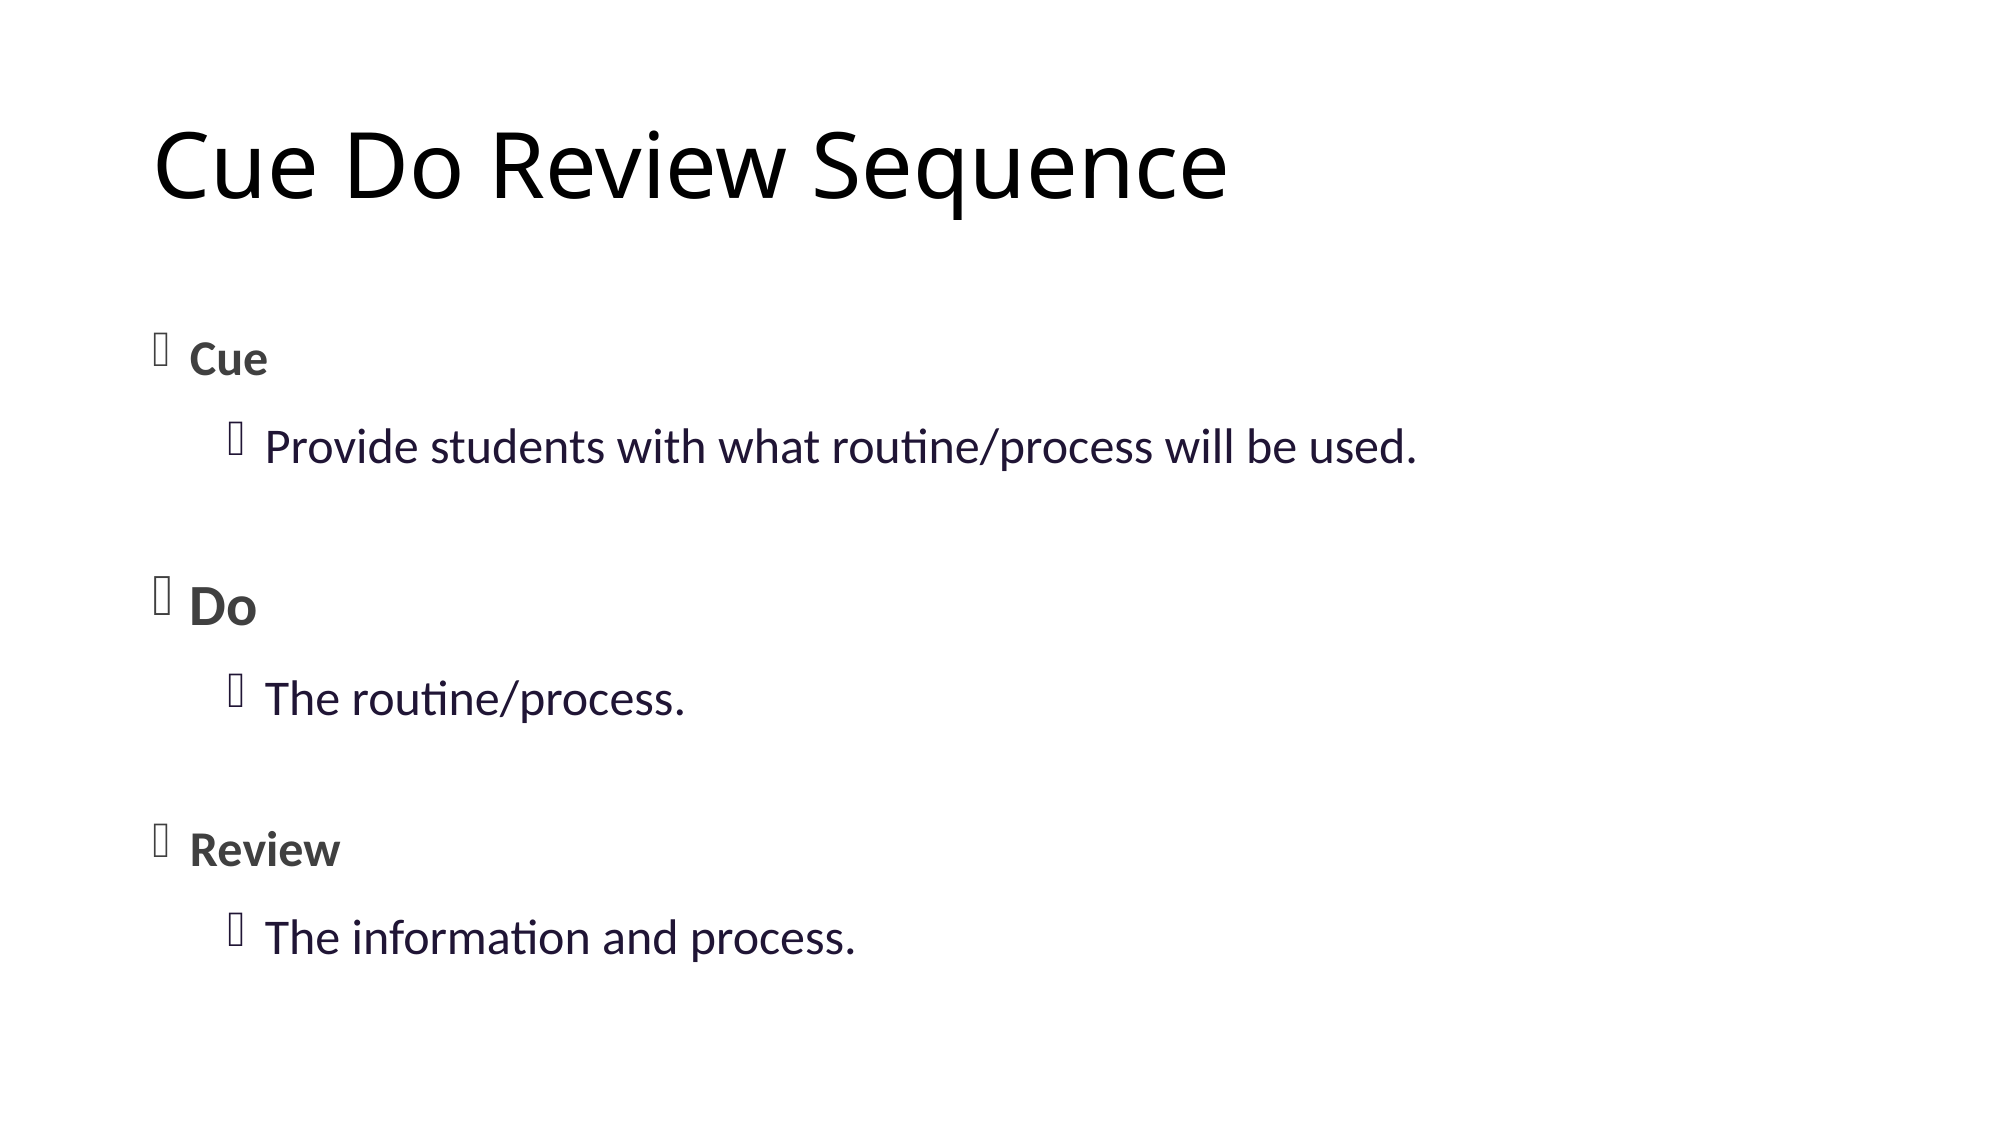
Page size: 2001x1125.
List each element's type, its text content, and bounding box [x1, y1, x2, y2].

title Cue Do Review Sequence [137, 59, 1863, 278]
list Cue Provide students with what routine/process will be used. Do The routine/process. Review The information and process. [137, 299, 1863, 1014]
